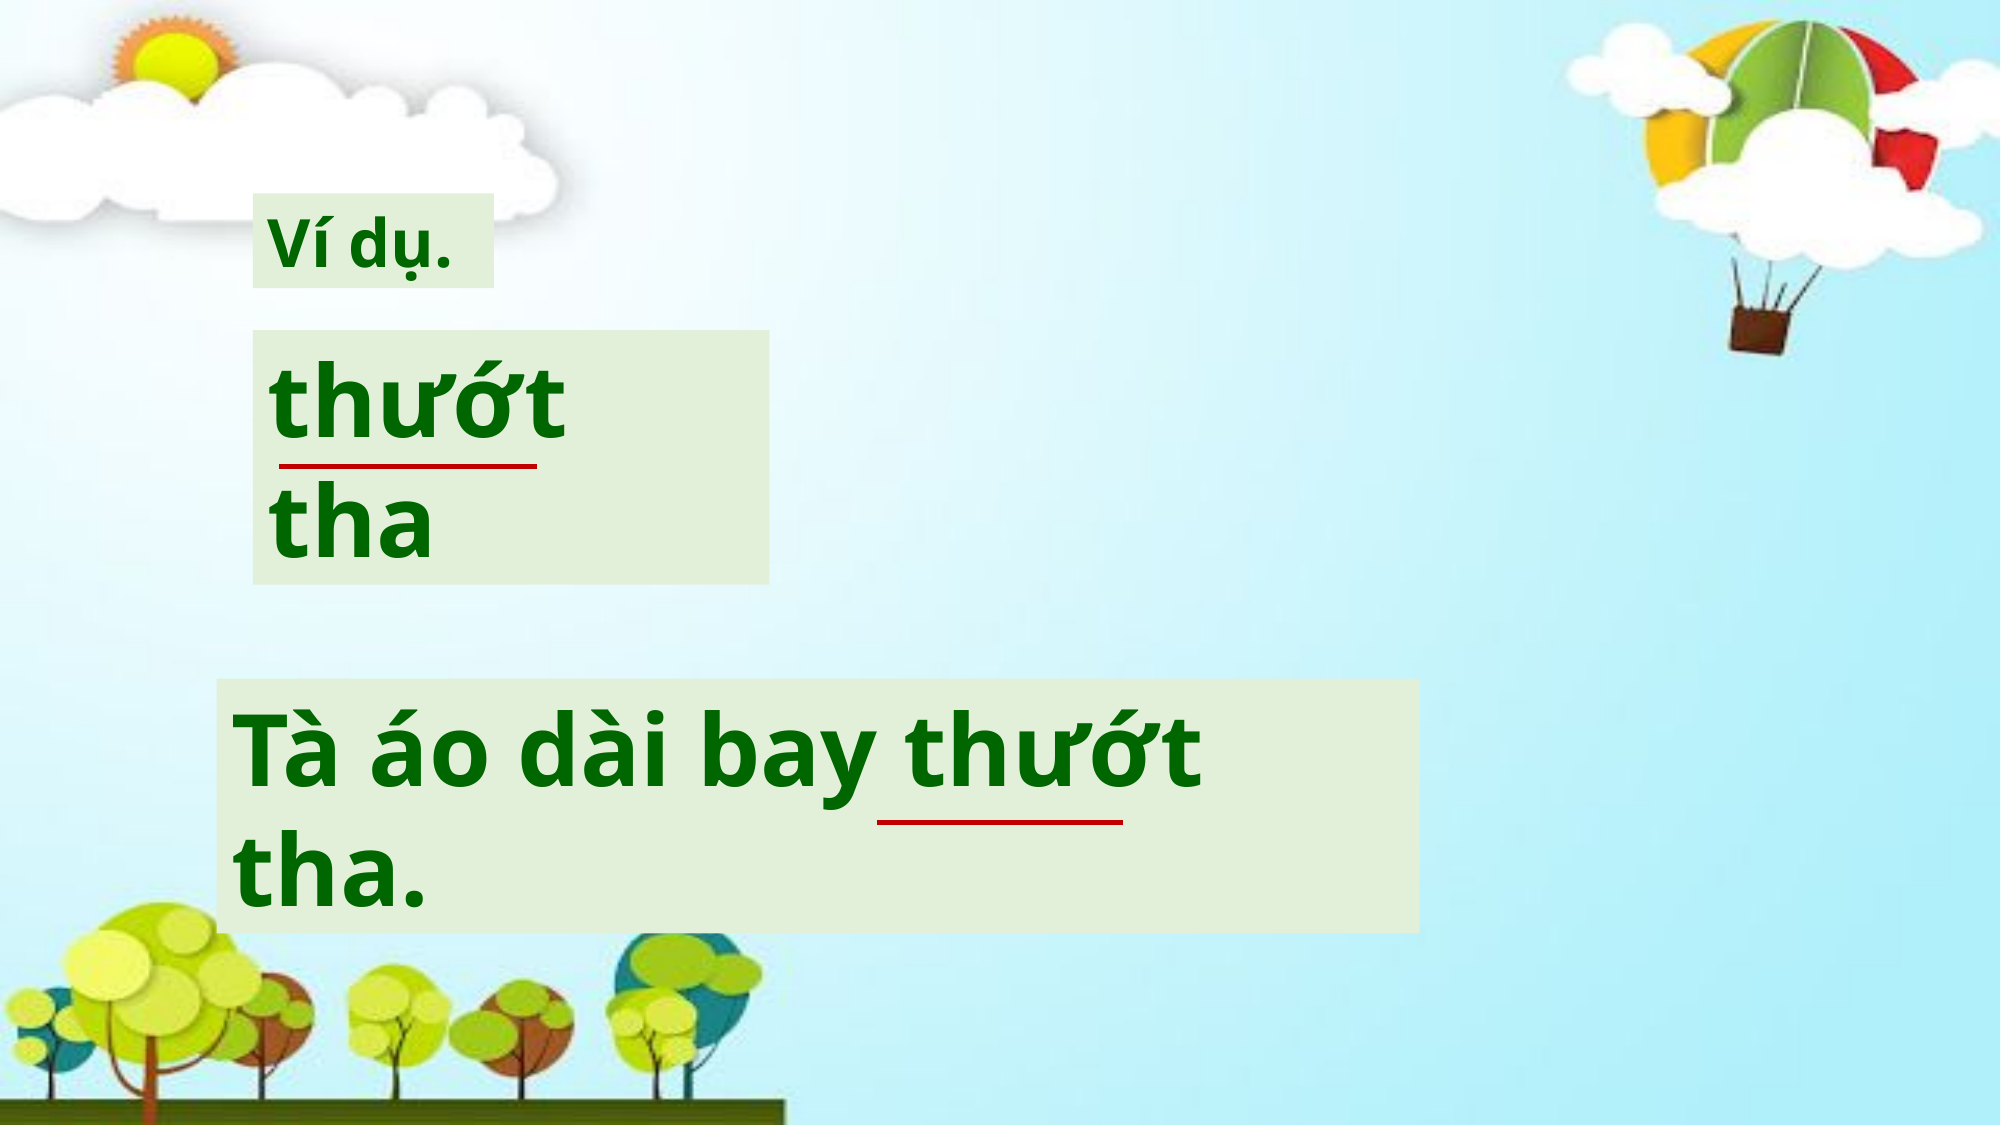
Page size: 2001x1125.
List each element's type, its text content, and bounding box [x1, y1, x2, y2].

picture [0, 0, 2001, 1125]
text_box Ví dụ. [252, 193, 494, 289]
text_box Tà áo dài bay thướt tha. [216, 678, 1420, 934]
text_box thướt tha [252, 330, 770, 585]
